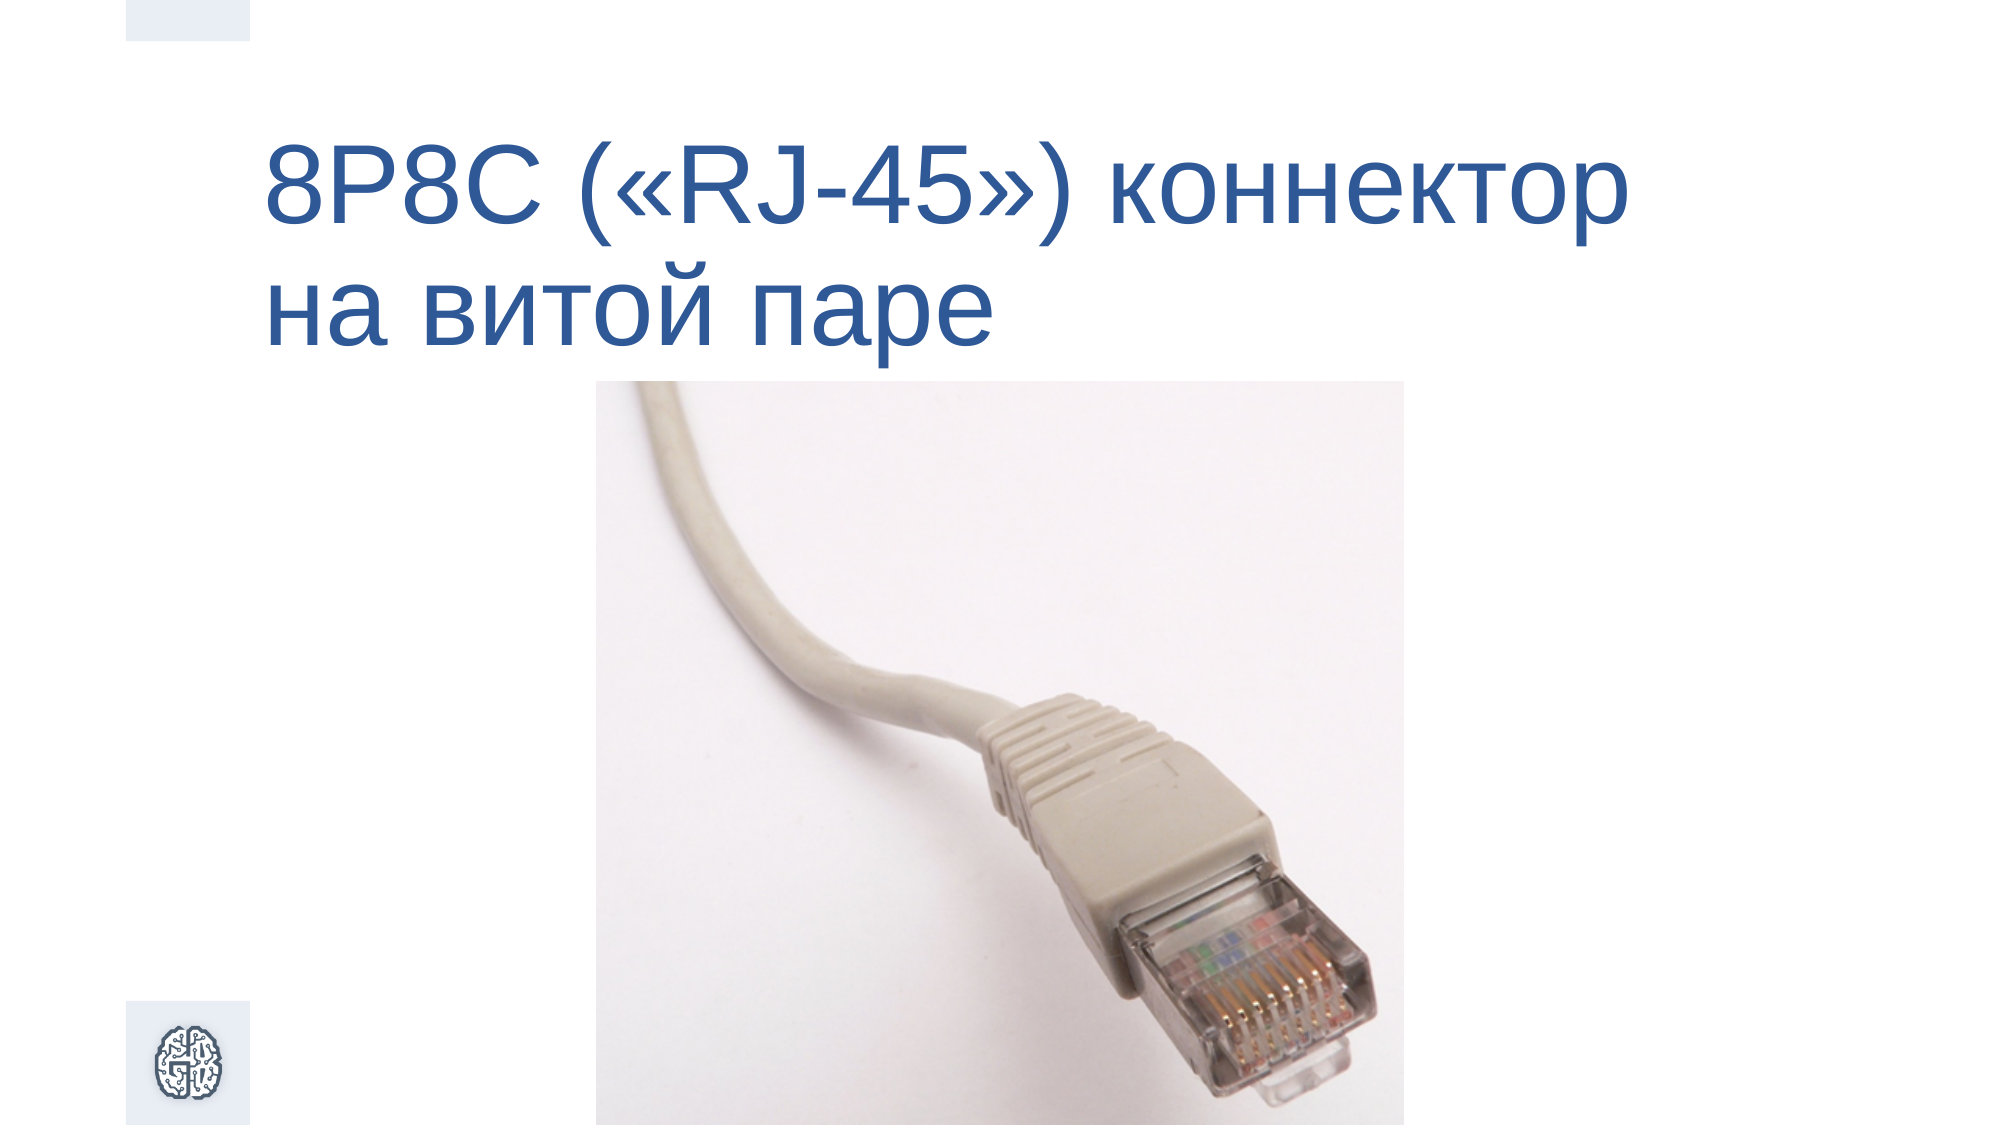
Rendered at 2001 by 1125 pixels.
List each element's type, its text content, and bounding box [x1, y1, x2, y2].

title 8P8C («RJ-45») коннектор на витой паре [248, 124, 1752, 372]
picture [144, 1016, 232, 1110]
picture [596, 380, 1404, 1125]
